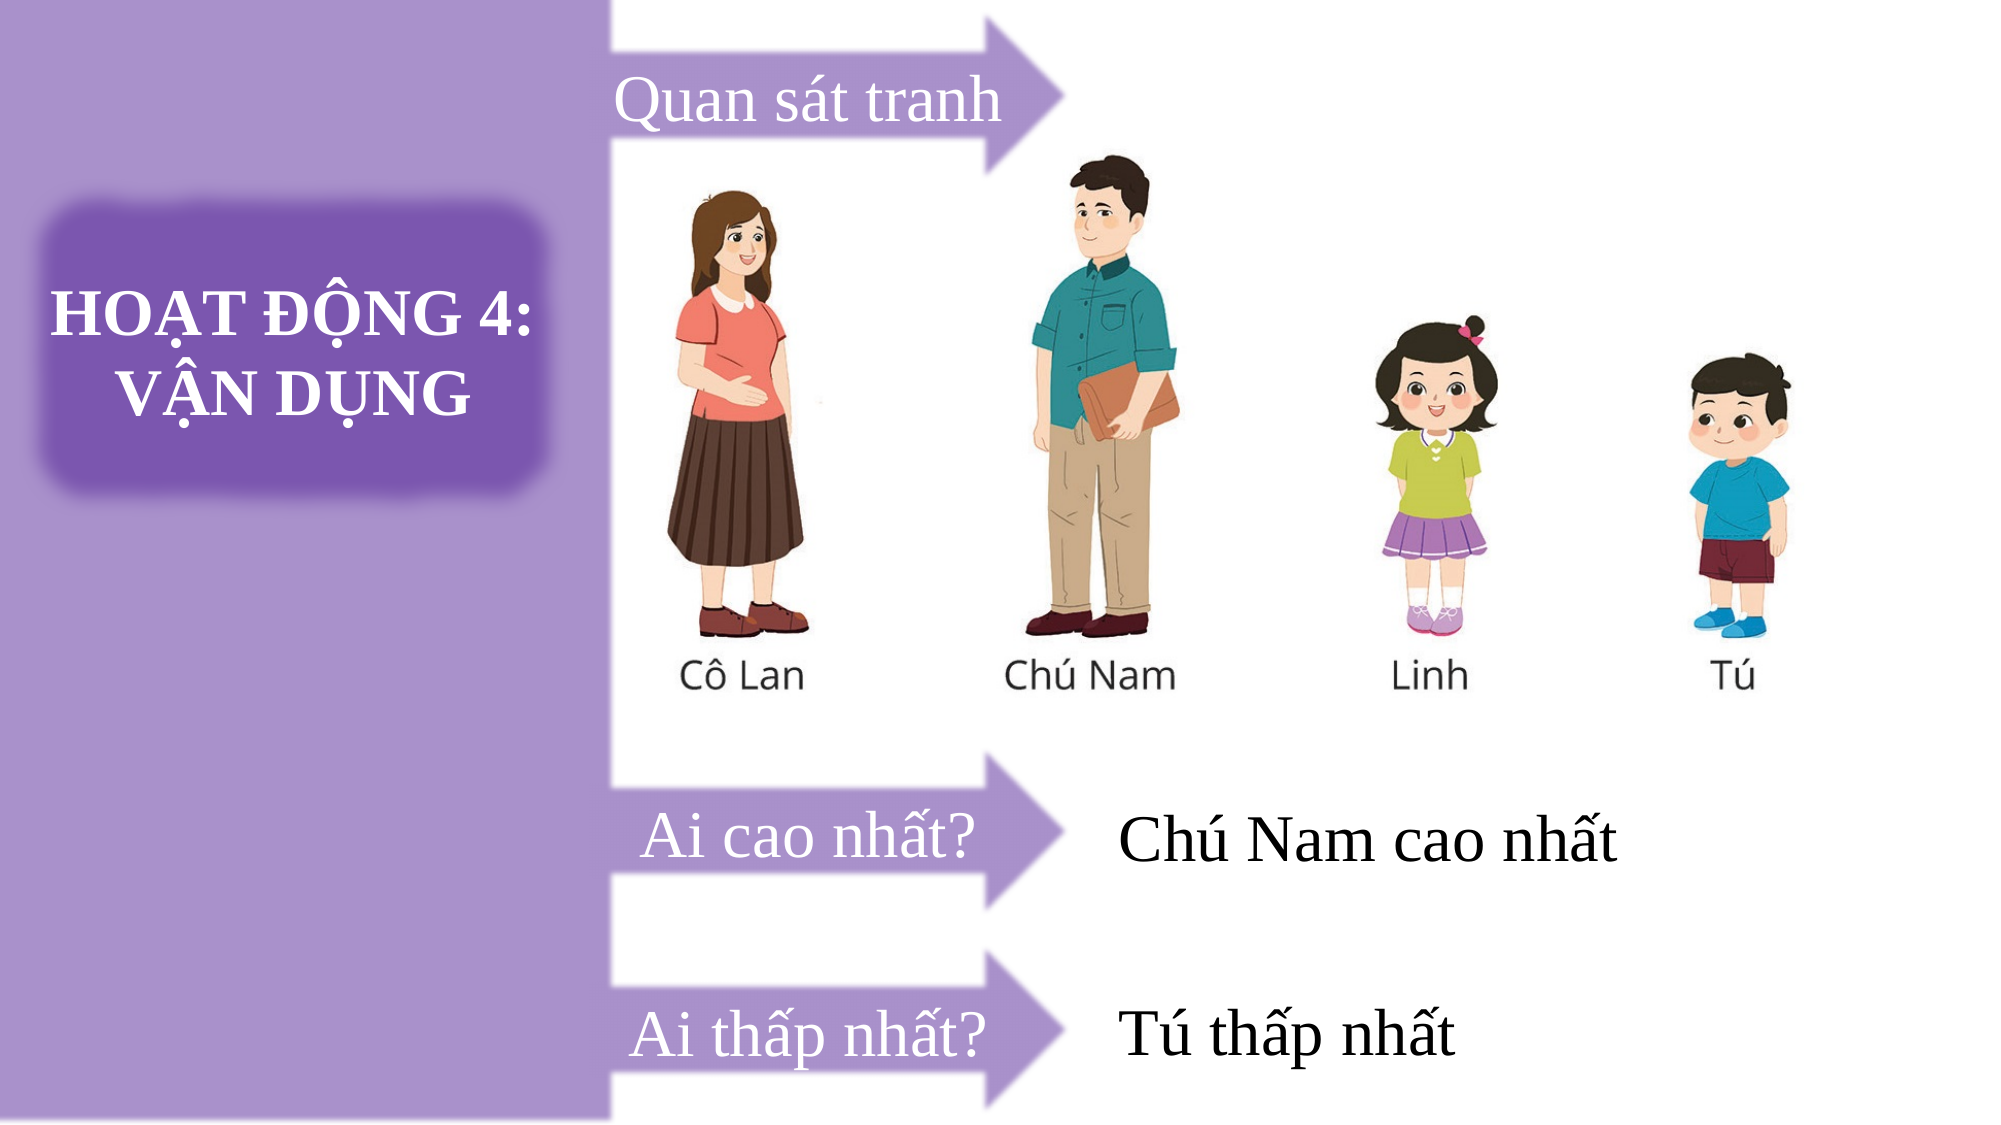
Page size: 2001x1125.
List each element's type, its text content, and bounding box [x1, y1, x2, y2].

picture [651, 132, 1844, 736]
text_box Ai thấp nhất? [595, 956, 1063, 1106]
text_box [0, 0, 608, 1118]
text_box Tú thấp nhất [1103, 981, 1784, 1077]
text_box HOẠT ĐỘNG 4: VẬN DỤNG [38, 198, 550, 500]
text_box Ai cao nhất? [595, 756, 1063, 907]
text_box Quan sát tranh [595, 21, 1063, 138]
text_box Chú Nam cao nhất [1103, 787, 1784, 882]
